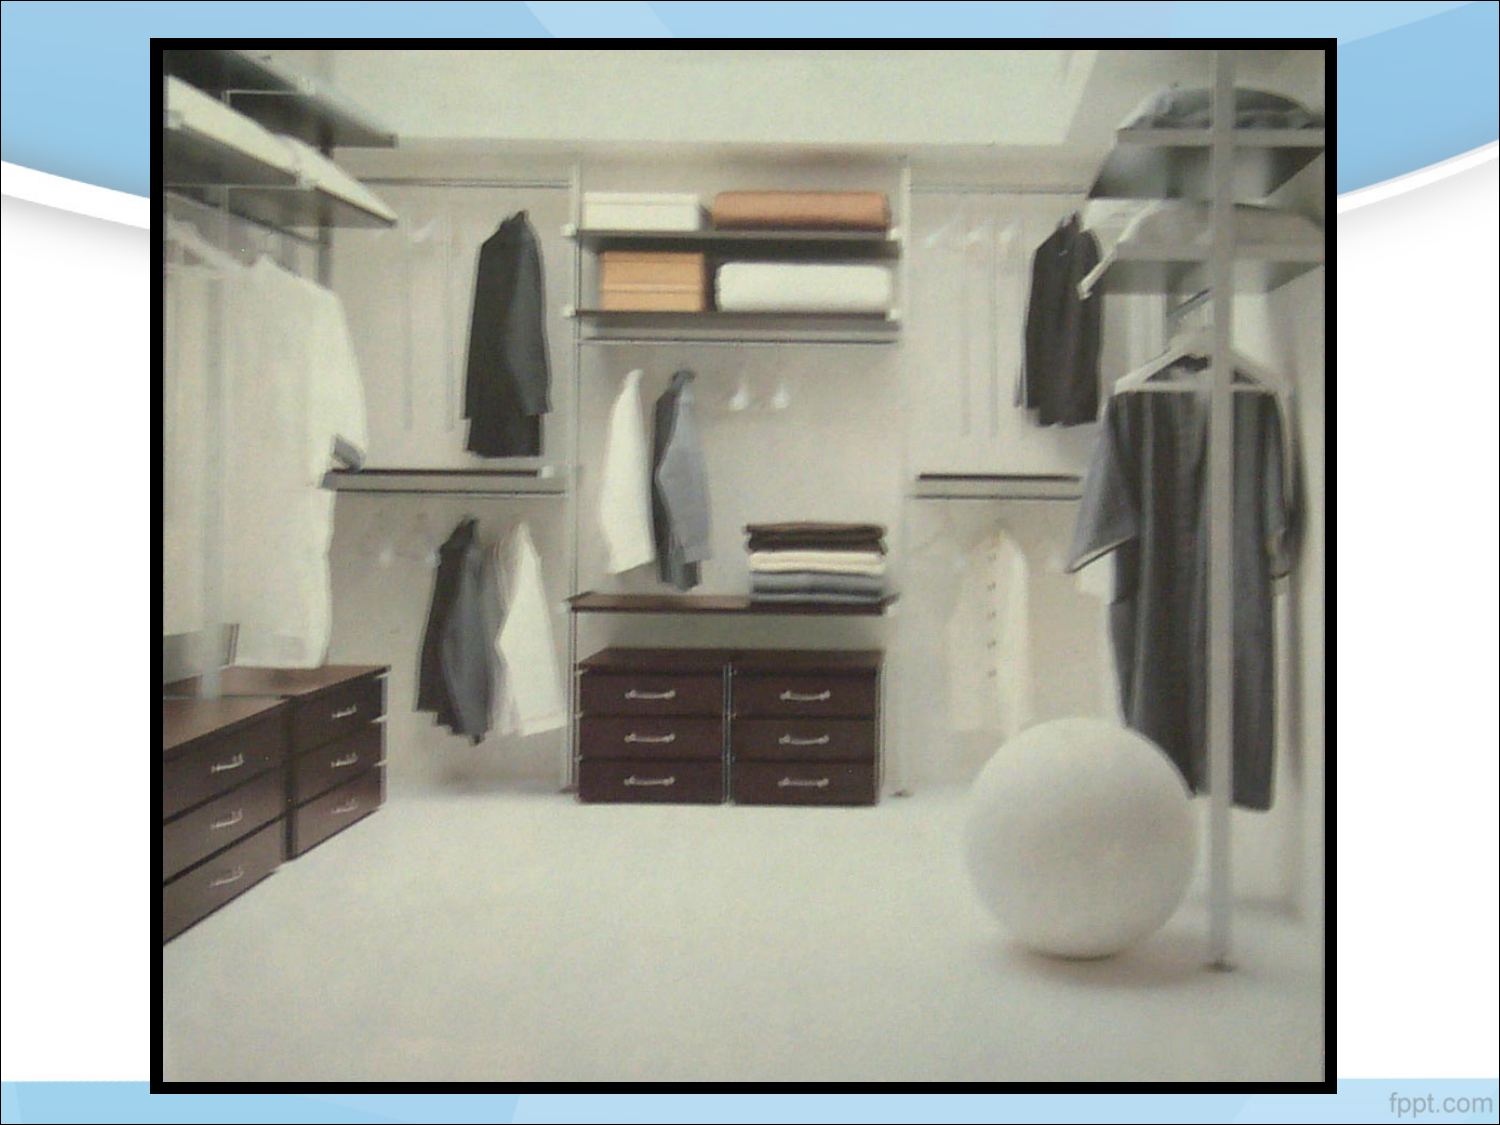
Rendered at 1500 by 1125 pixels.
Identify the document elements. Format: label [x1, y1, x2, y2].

text_box [0, 0, 1500, 1125]
list [162, 49, 1326, 1082]
